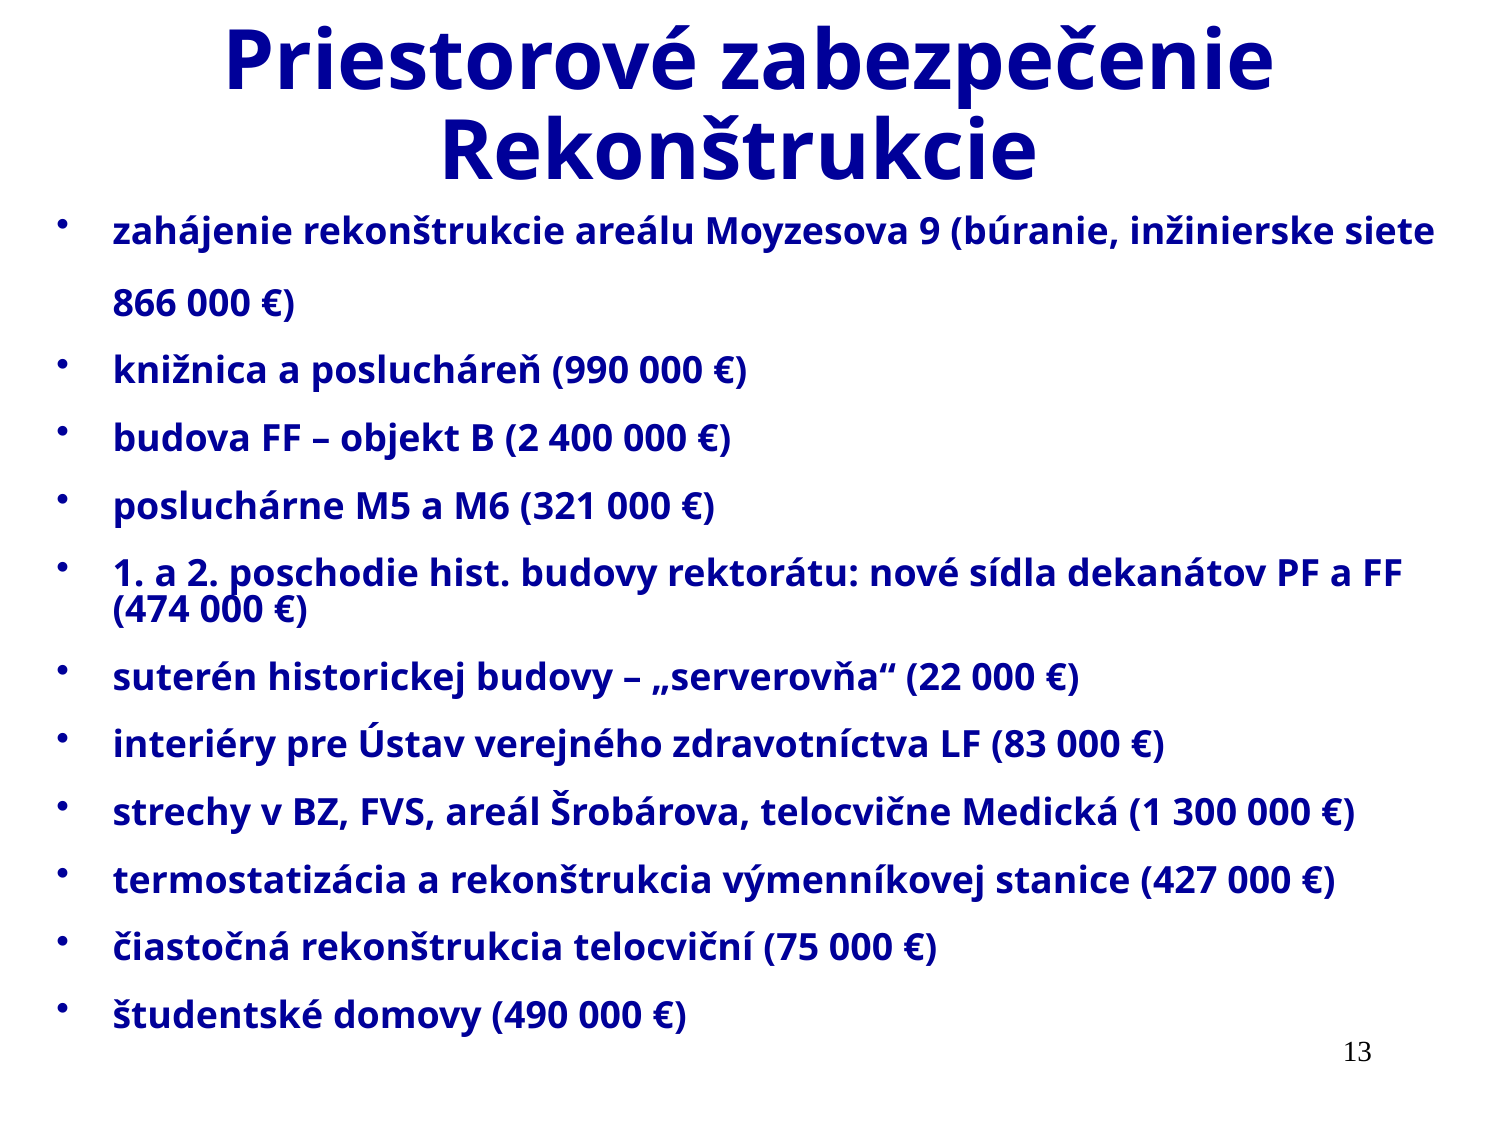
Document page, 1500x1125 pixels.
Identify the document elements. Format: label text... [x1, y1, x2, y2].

slide_number 13 [1074, 1024, 1388, 1101]
title Priestorové zabezpečenie Rekonštrukcie [111, 6, 1388, 207]
list zahájenie rekonštrukcie areálu Moyzesova 9 (búranie, inžinierske siete 866 000 €) knižnica a poslucháreň (990 000 €) budova FF – objekt B (2 400 000 €) posluchárne M5 a M6 (321 000 €) 1. a 2. poschodie hist. budovy rektorátu: nové sídla dekanátov PF a FF (474 000 €) suterén historickej budovy – „serverovňa“ (22 000 €) interiéry pre Ústav verejného zdravotníctva LF (83 000 €) strechy v BZ, FVS, areál Šrobárova, telocvične Medická (1 300 000 €) termostatizácia a rekonštrukcia výmenníkovej stanice (427 000 €) čiastočná rekonštrukcia telocviční (75 000 €) študentské domovy (490 000 €) [40, 207, 1460, 1118]
